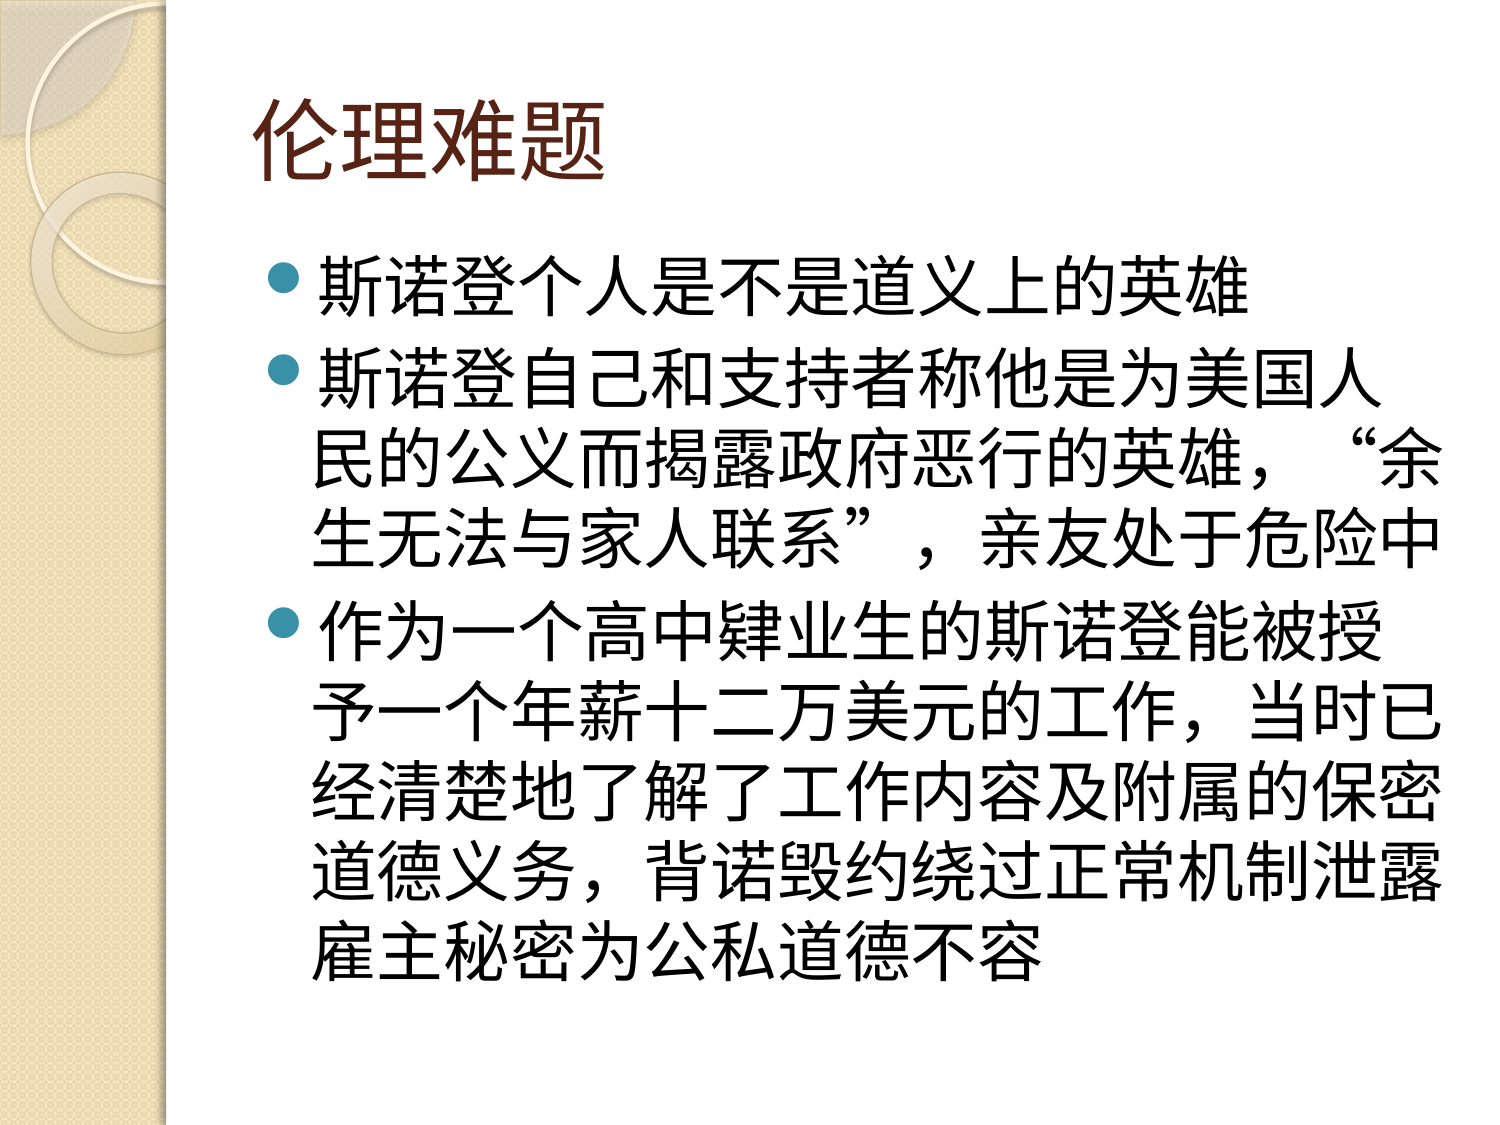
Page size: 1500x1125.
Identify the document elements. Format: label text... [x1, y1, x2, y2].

title 伦理难题 [235, 45, 1466, 233]
list 斯诺登个人是不是道义上的英雄 斯诺登自己和支持者称他是为美国人民的公义而揭露政府恶行的英雄，“余生无法与家人联系”，亲友处于危险中 作为一个高中肄业生的斯诺登能被授予一个年薪十二万美元的工作，当时已经清楚地了解了工作内容及附属的保密道德义务，背诺毁约绕过正常机制泄露雇主秘密为公私道德不容 [235, 237, 1466, 1025]
